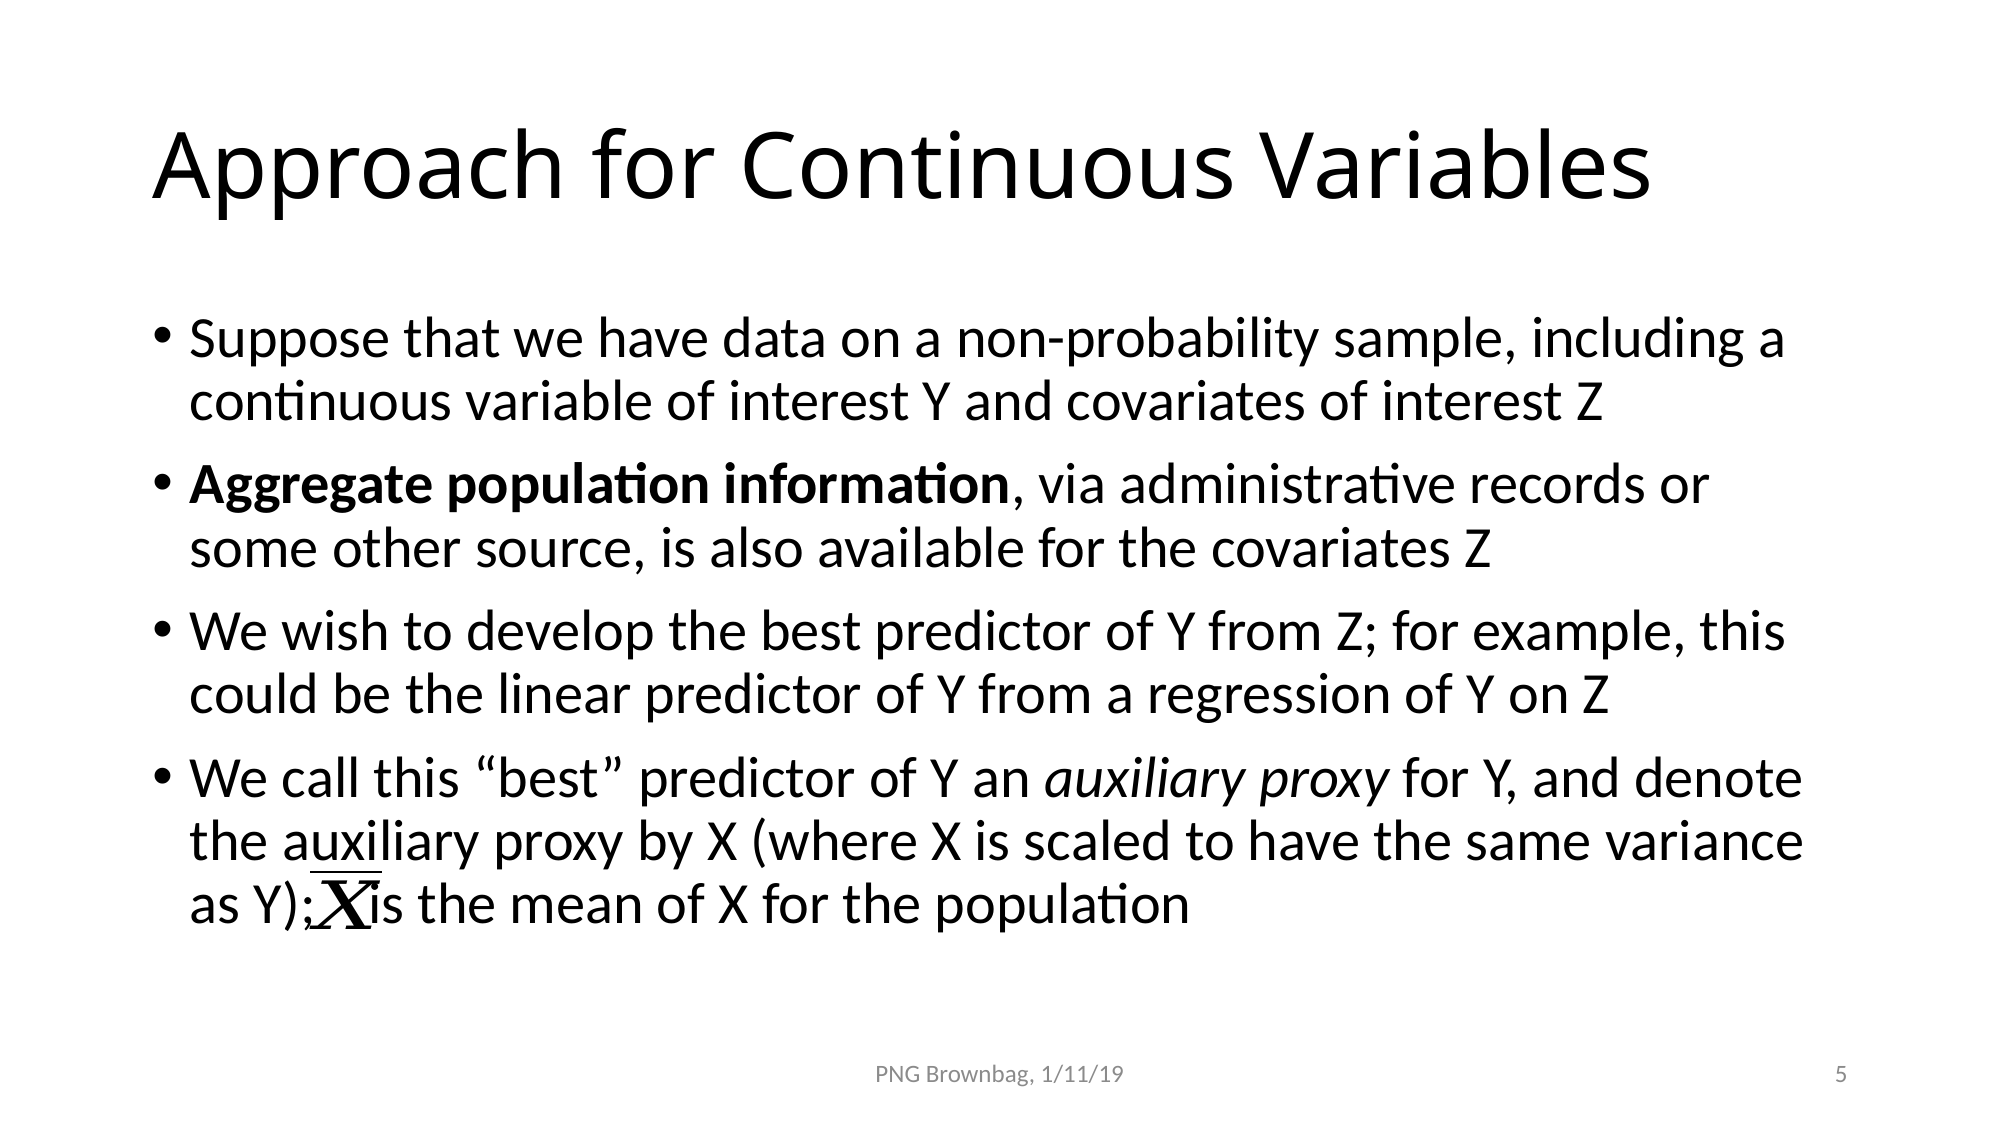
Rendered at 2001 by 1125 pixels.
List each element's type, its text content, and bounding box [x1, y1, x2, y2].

footer PNG Brownbag, 1/11/19 [662, 1042, 1338, 1103]
list Suppose that we have data on a non-probability sample, including a continuous variable of interest Y and covariates of interest Z Aggregate population information, via administrative records or some other source, is also available for the covariates Z We wish to develop the best predictor of Y from Z; for example, this could be the linear predictor of Y from a regression of Y on Z We call this “best” predictor of Y an auxiliary proxy for Y, and denote the auxiliary proxy by X (where X is scaled to have the same variance as Y); is the mean of X for the population [137, 299, 1863, 1014]
title Approach for Continuous Variables [137, 59, 1863, 278]
slide_number 5 [1412, 1042, 1863, 1103]
